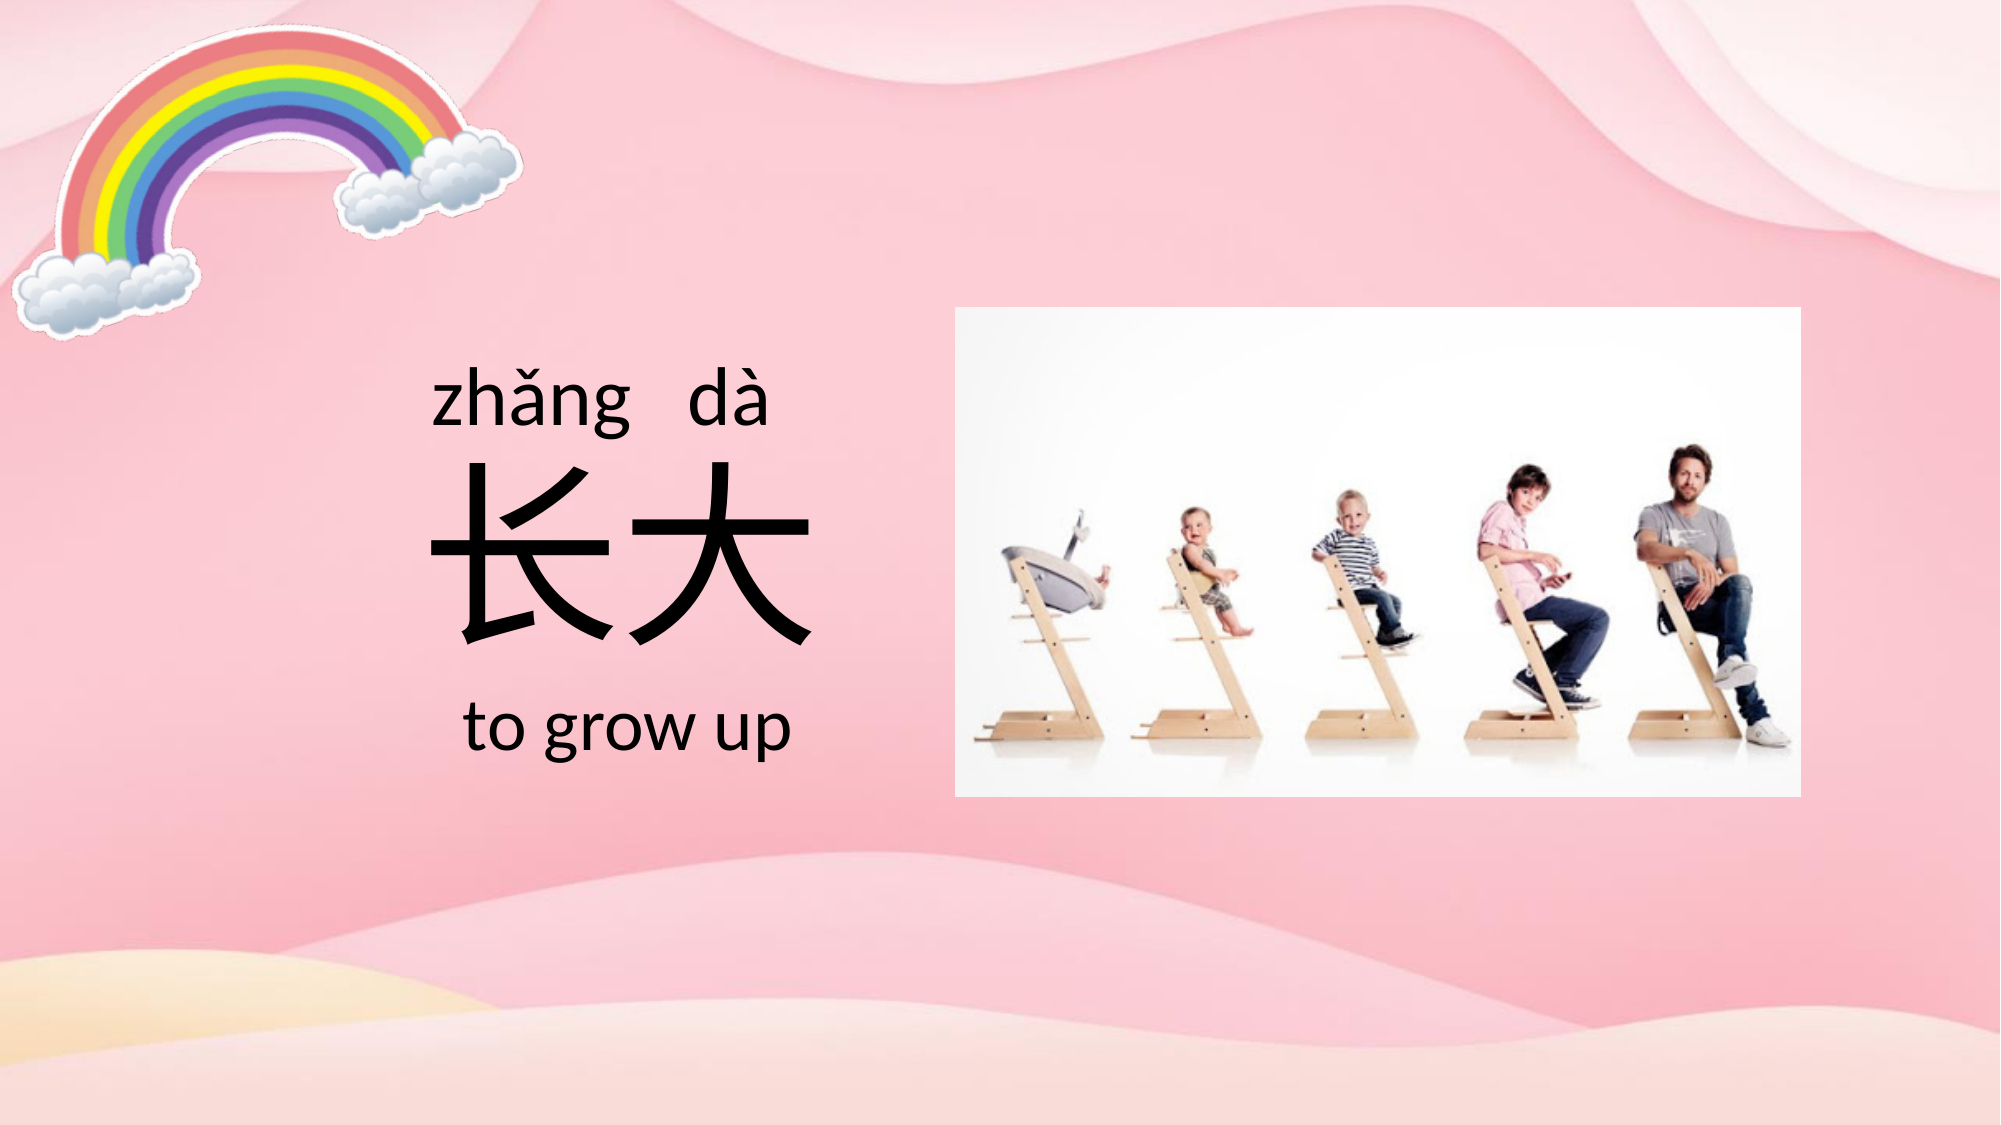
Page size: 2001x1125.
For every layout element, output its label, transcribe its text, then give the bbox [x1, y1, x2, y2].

text_box zhǎng dà [416, 334, 826, 550]
picture [0, 0, 2000, 1125]
text_box to grow up [346, 668, 955, 774]
text_box 长大 [405, 423, 855, 668]
